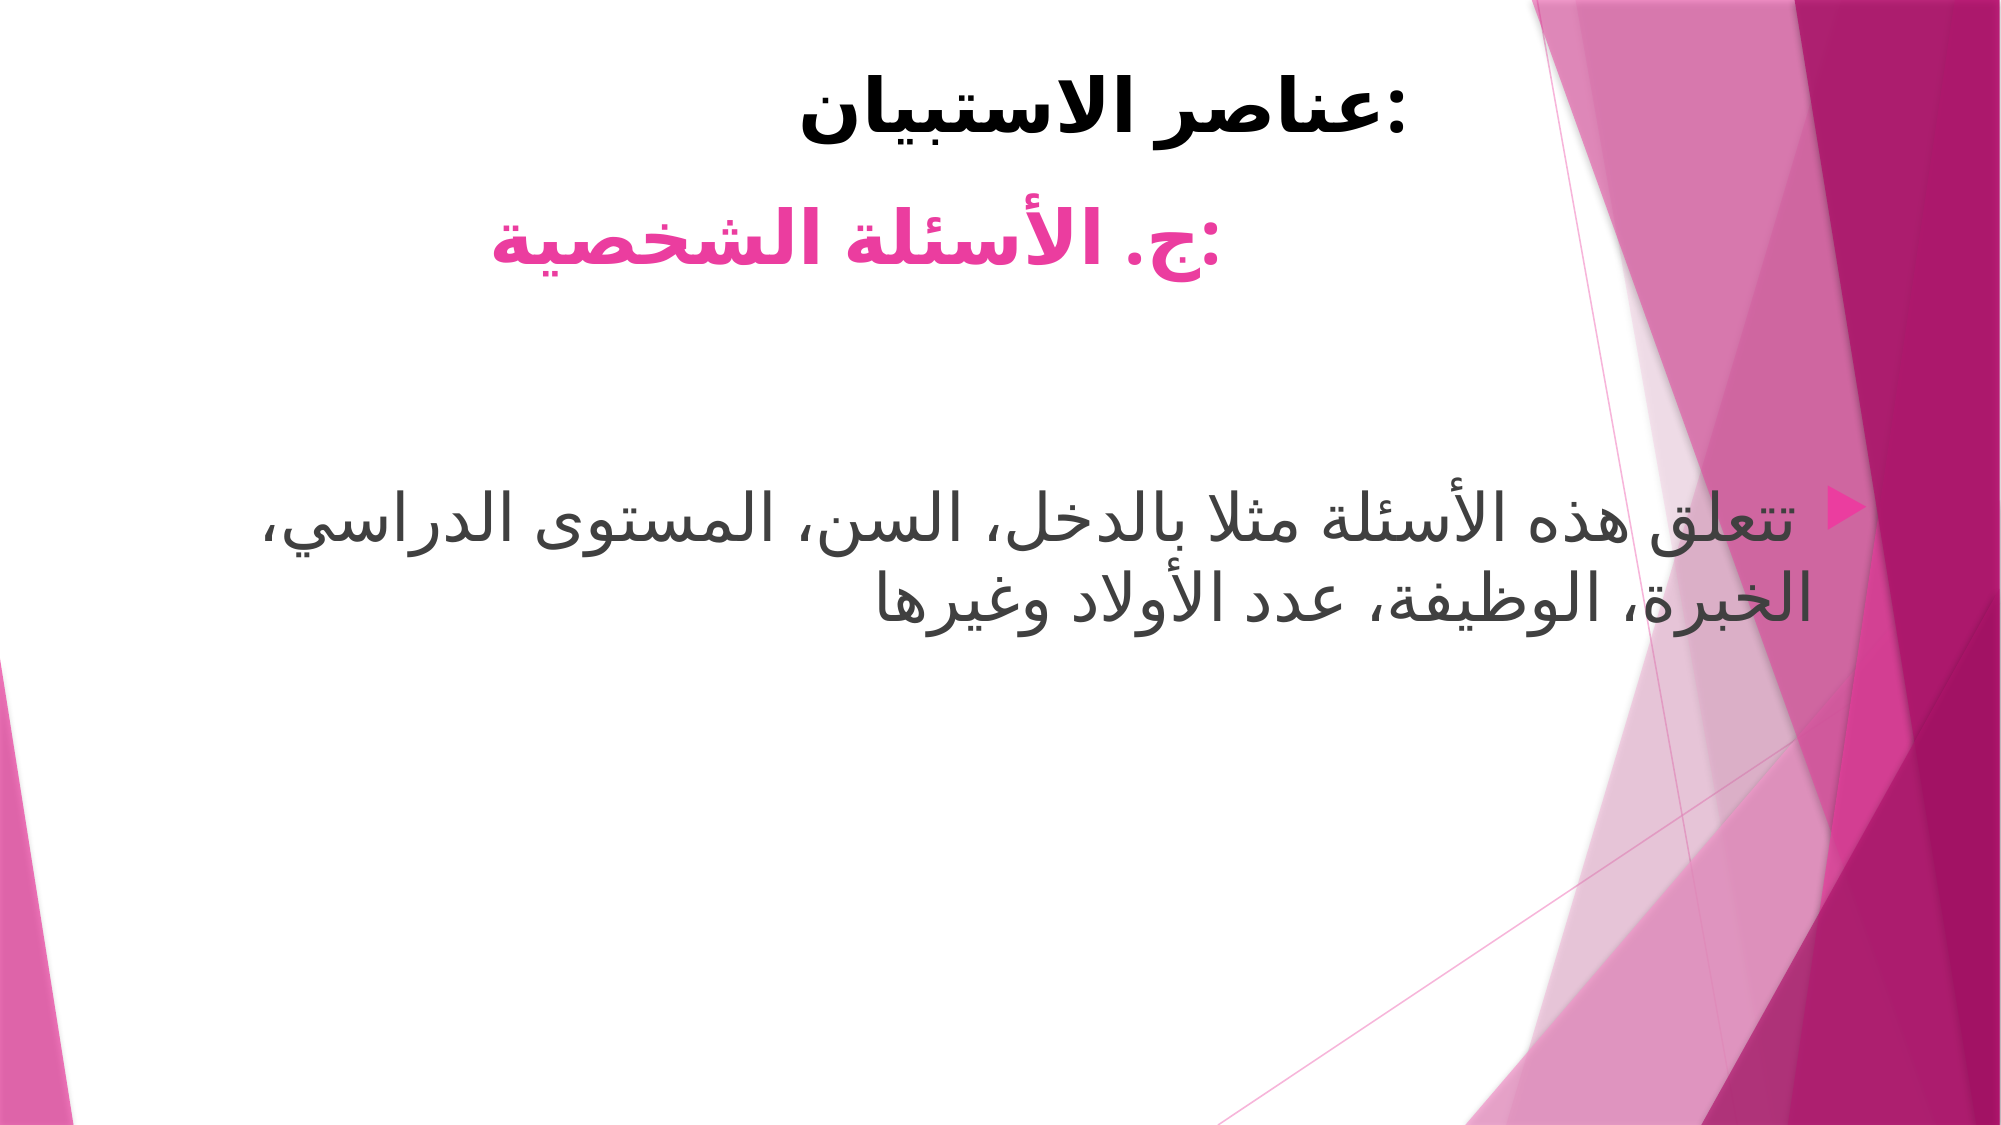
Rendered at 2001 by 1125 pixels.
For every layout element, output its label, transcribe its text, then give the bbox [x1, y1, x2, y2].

list تتعلق هذه الأسئلة مثلا بالدخل، السن، المستوى الدراسي، الخبرة، الوظيفة، عدد الأولاد وغيرها [112, 466, 1888, 1021]
text_box عناصر الاستبيان: [783, 49, 1423, 155]
title ج. الأسئلة الشخصية: [474, 181, 1888, 338]
